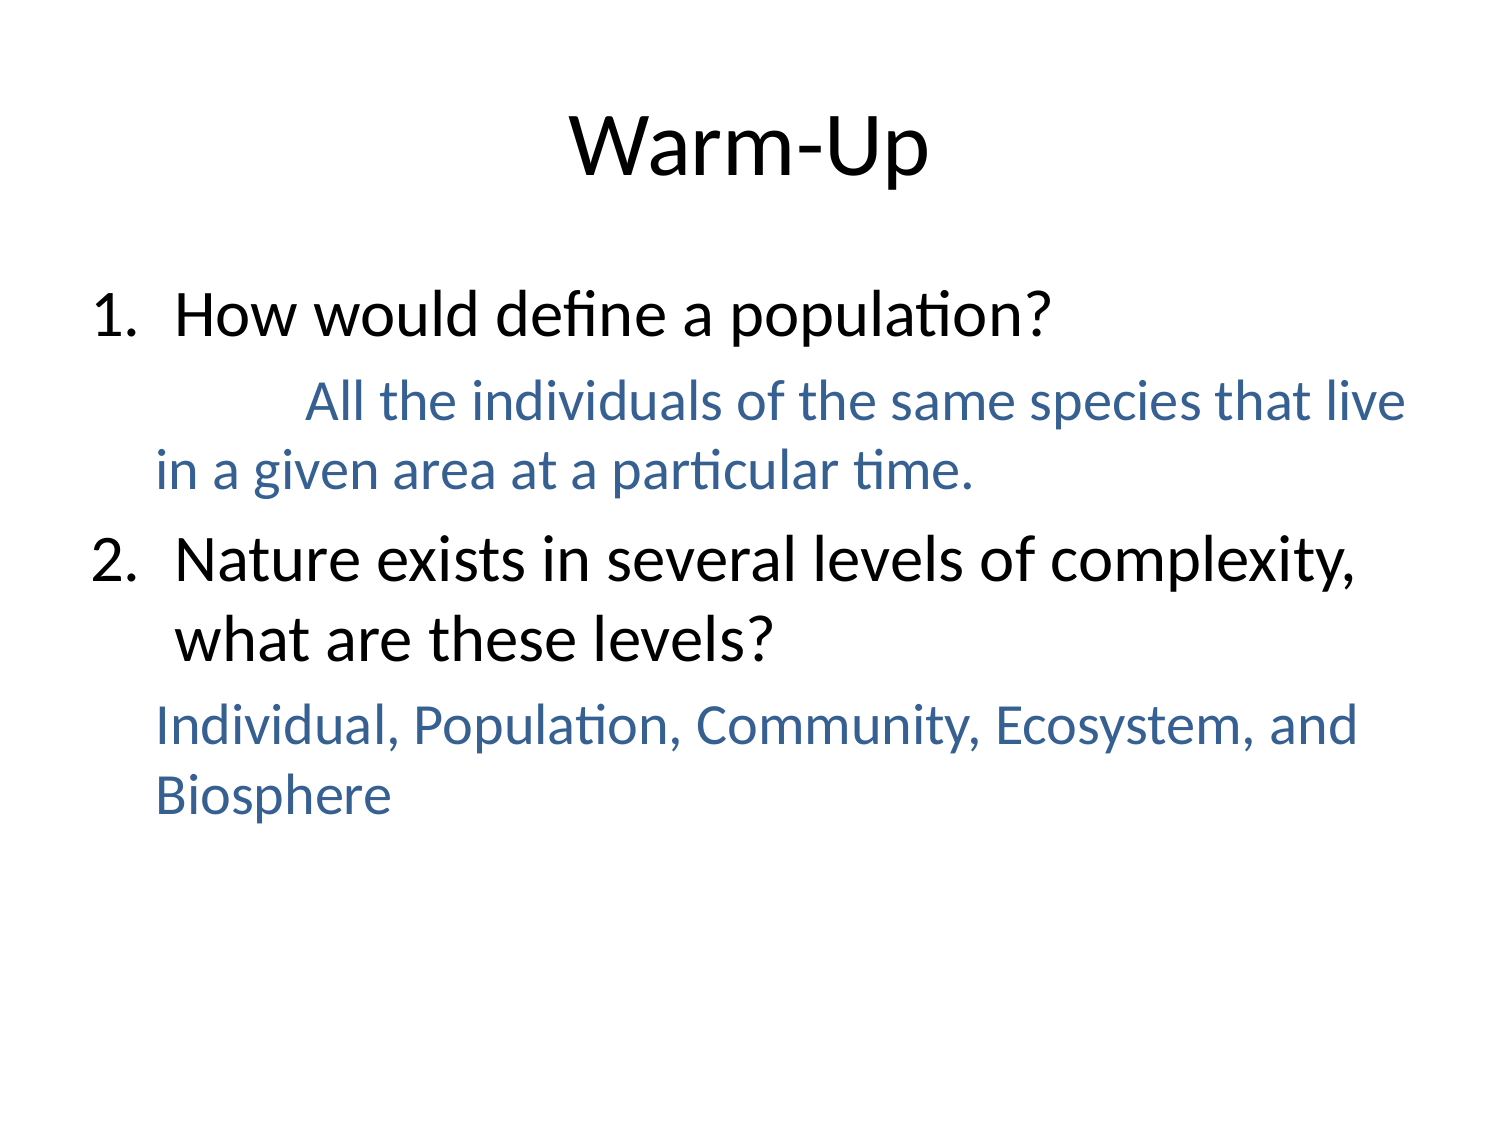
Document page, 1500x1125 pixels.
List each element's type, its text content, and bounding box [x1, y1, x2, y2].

list How would define a population? All the individuals of the same species that live in a given area at a particular time. Nature exists in several levels of complexity, what are these levels? Individual, Population, Community, Ecosystem, and Biosphere [75, 262, 1425, 1005]
title Warm-Up [75, 45, 1425, 233]
